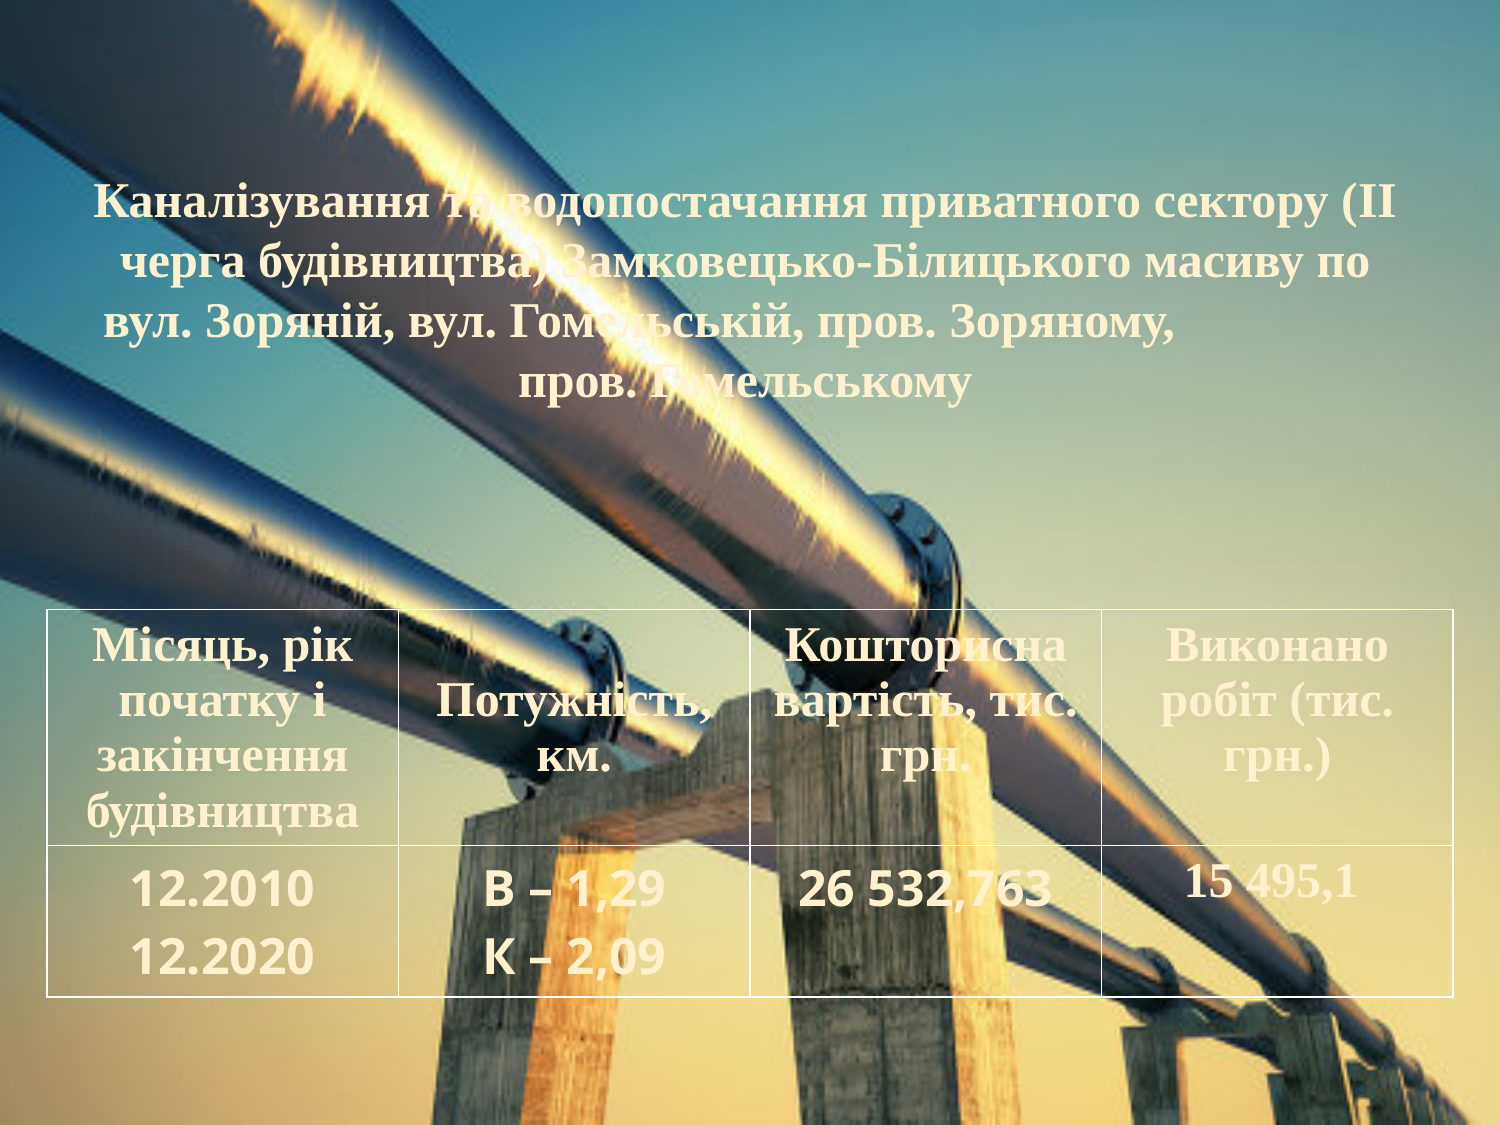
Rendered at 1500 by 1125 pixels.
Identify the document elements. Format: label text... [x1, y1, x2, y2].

table_header Місяць, рік початку і закінчення будівництва [48, 610, 398, 845]
table_cell 15 495,1 [1102, 846, 1452, 996]
table_header Виконано робіт (тис. грн.) [1102, 610, 1452, 845]
table_header Потужність, км. [399, 610, 749, 845]
table_cell 12.2010 12.2020 [48, 846, 398, 996]
table_cell В – 1,29 К – 2,09 [399, 846, 749, 996]
table_header Кошторисна вартість, тис. грн. [751, 610, 1101, 845]
title Каналізування та водопостачання приватного сектору (ІІ черга будівництва) Замковецько-Білицького масиву по вул. Зоряній, вул. Гомельській, пров. Зоряному, пров. Гомельському [70, 82, 1421, 493]
table_cell 26 532,763 [751, 846, 1101, 996]
picture [0, 0, 1500, 1125]
